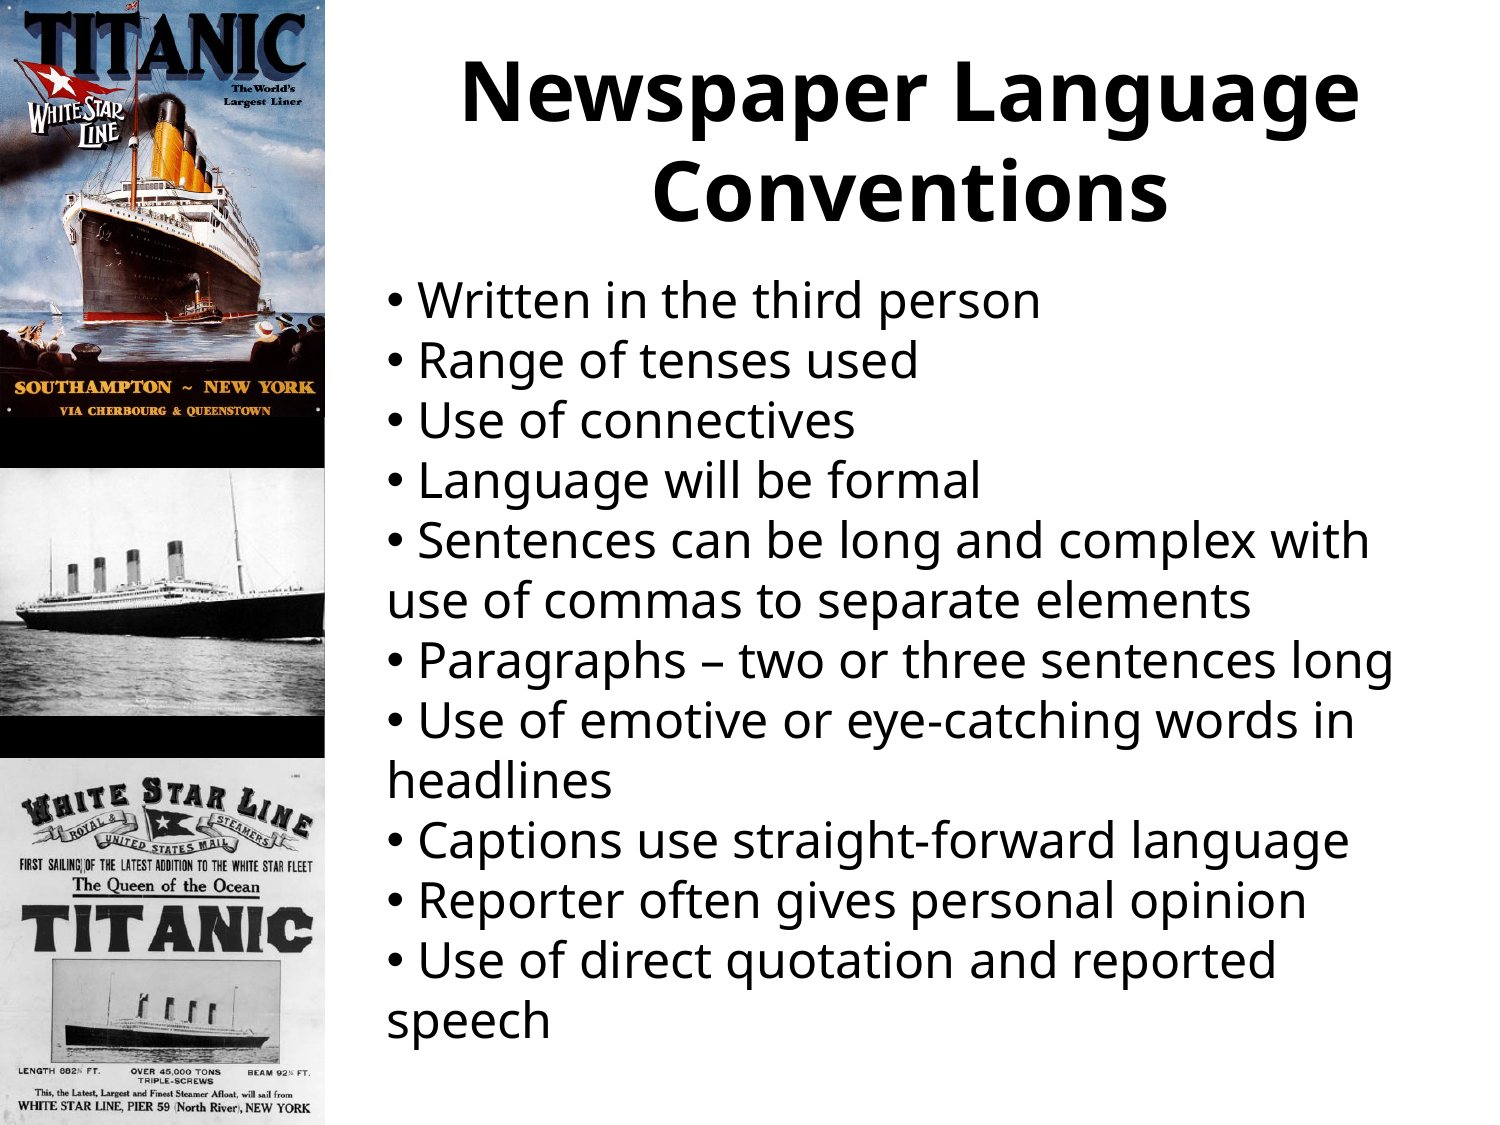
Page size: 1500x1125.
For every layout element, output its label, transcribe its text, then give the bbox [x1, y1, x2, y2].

text_box Written in the third person Range of tenses used Use of connectives Language will be formal Sentences can be long and complex with use of commas to separate elements Paragraphs – two or three sentences long Use of emotive or eye-catching words in headlines Captions use straight-forward language Reporter often gives personal opinion Use of direct quotation and reported speech [371, 261, 1435, 1057]
text_box Newspaper Language Conventions [395, 30, 1426, 246]
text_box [0, 0, 326, 1125]
